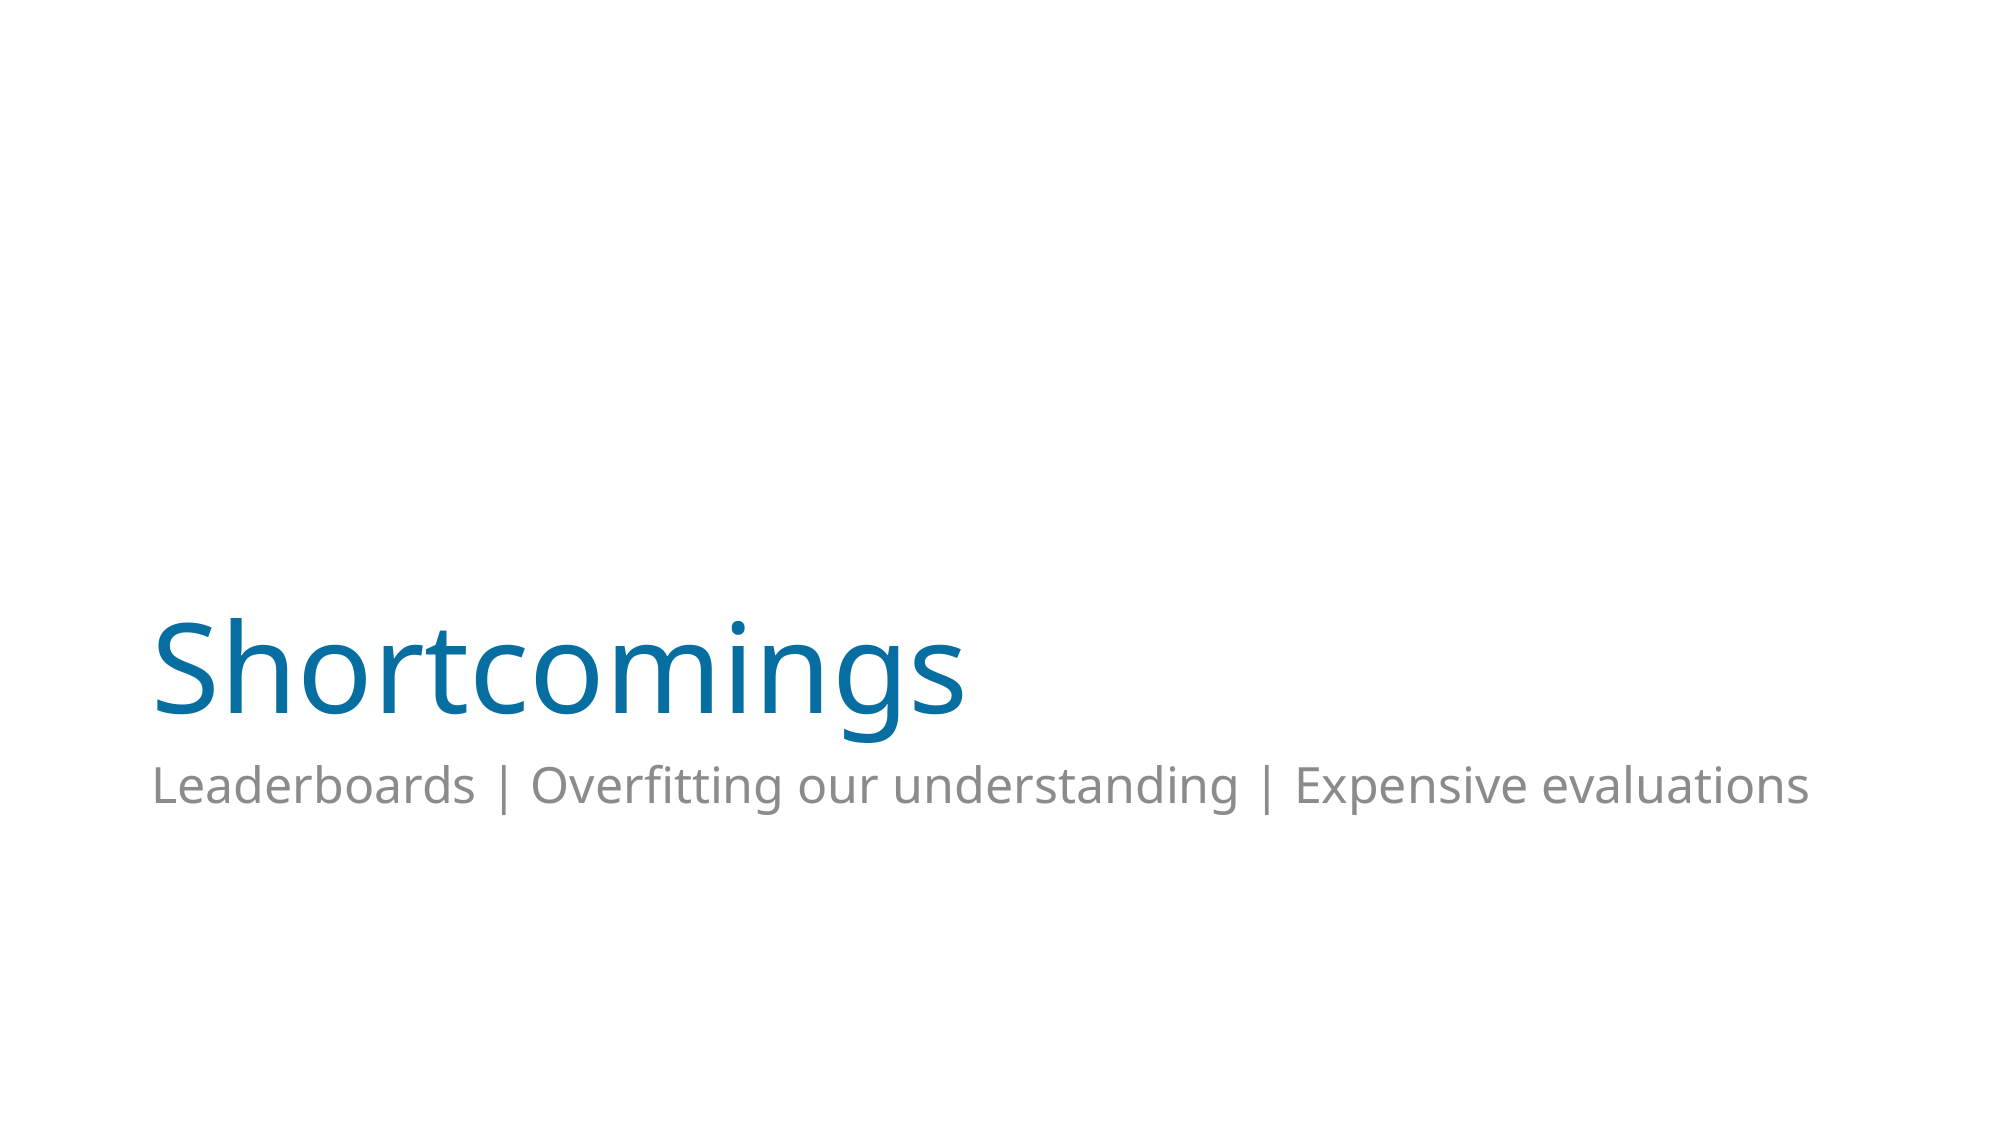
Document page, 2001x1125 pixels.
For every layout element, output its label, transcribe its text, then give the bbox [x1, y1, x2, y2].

title Shortcomings [136, 280, 1862, 749]
list Leaderboards | Overfitting our understanding | Expensive evaluations [136, 752, 1862, 999]
